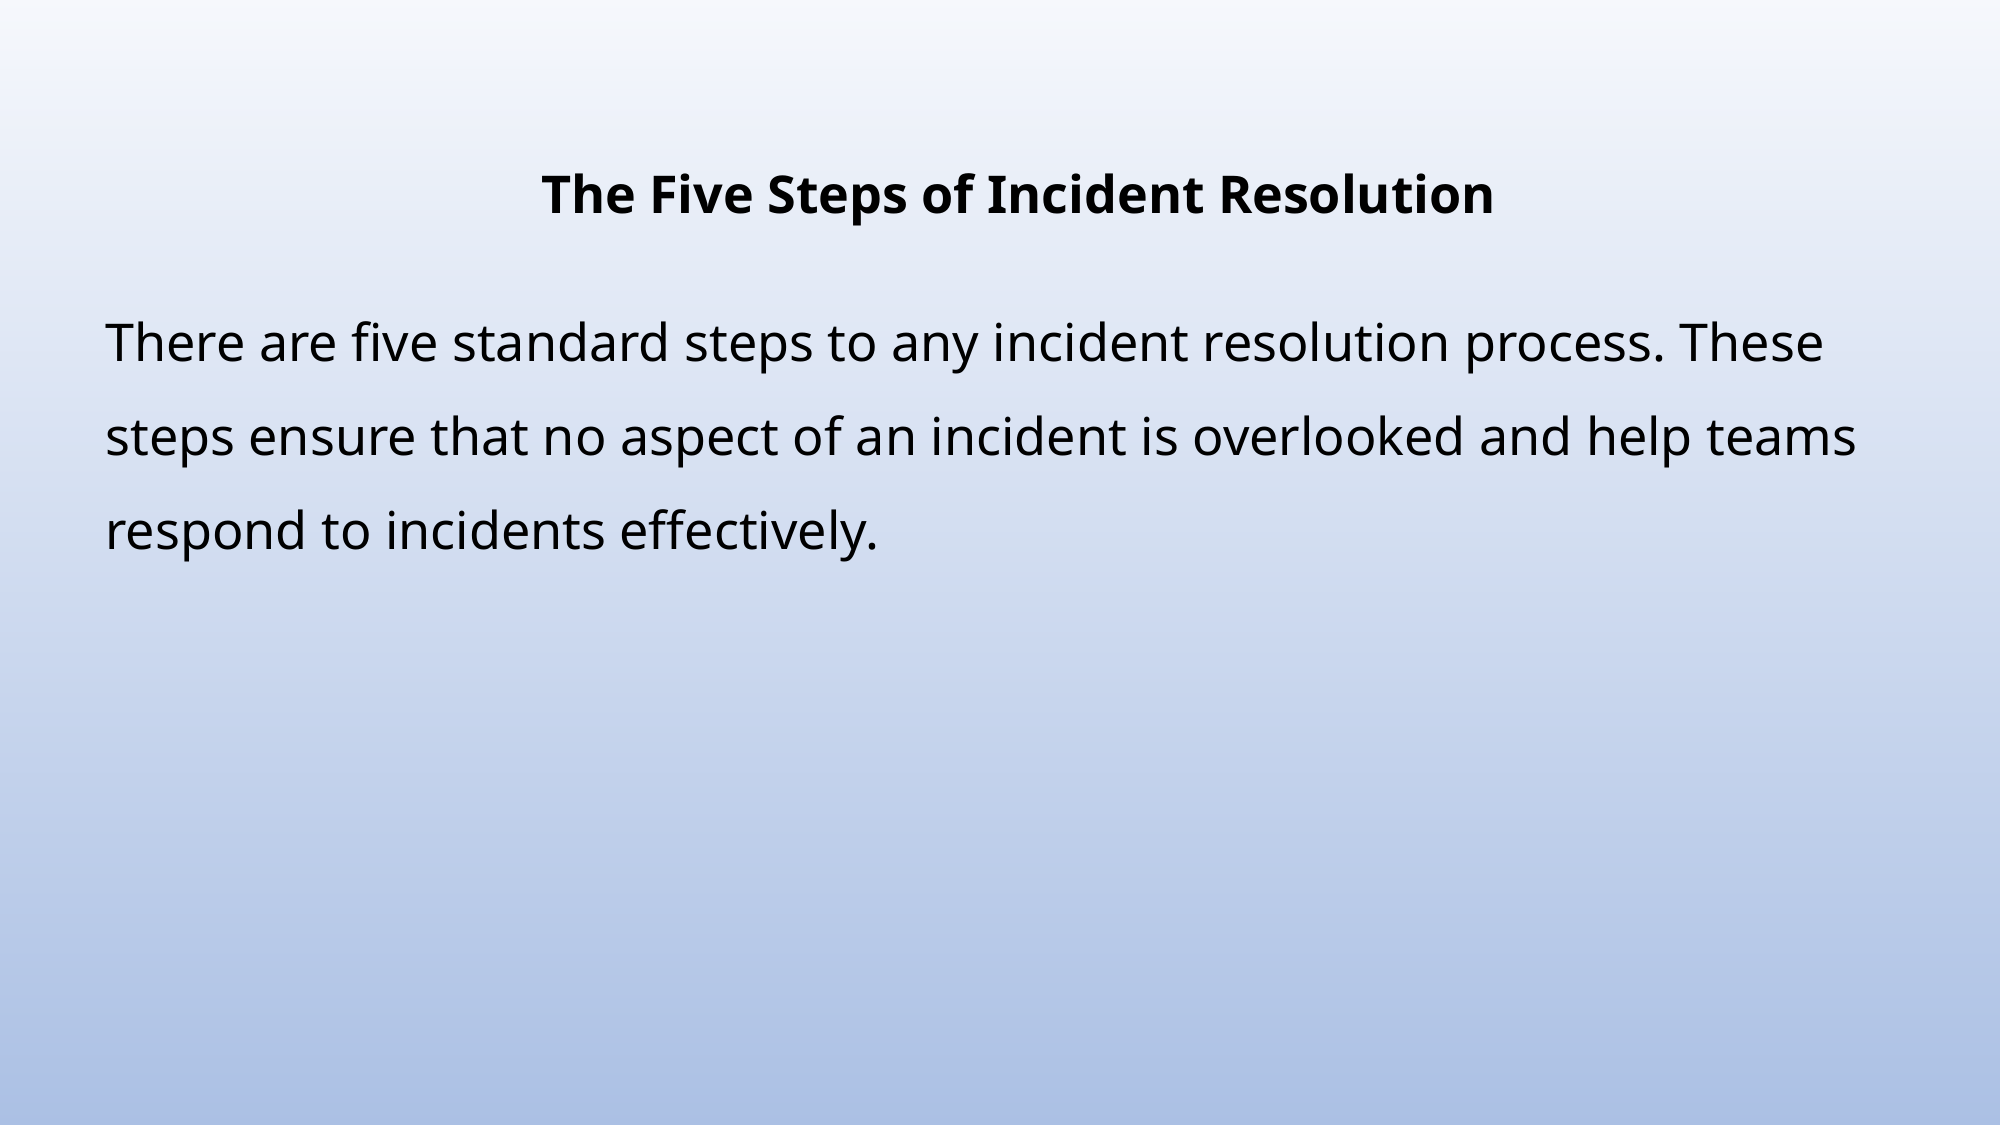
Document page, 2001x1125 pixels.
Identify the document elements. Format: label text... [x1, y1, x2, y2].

text_box There are five standard steps to any incident resolution process. These steps ensure that no aspect of an incident is overlooked and help teams respond to incidents effectively. [90, 271, 1910, 568]
text_box The Five Steps of Incident Resolution [349, 123, 1688, 232]
